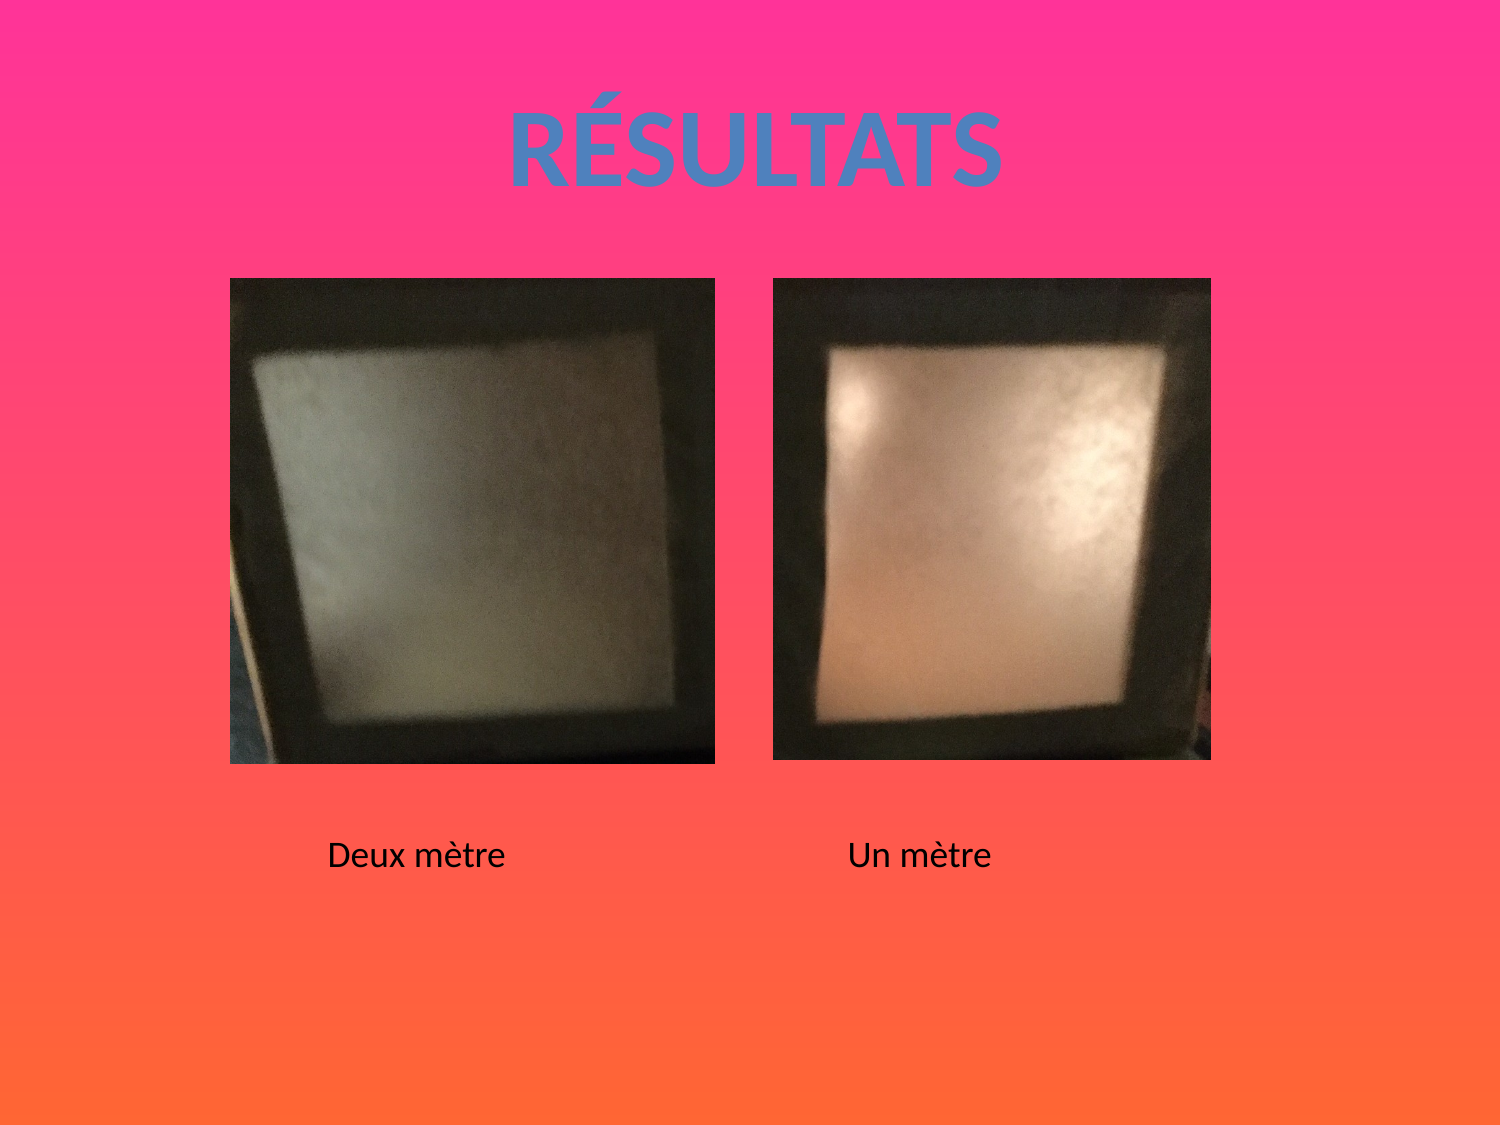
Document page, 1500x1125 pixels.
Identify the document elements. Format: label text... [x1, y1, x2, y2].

text_box Résultats [492, 66, 1021, 217]
picture [773, 278, 1211, 760]
picture [229, 278, 715, 764]
text_box Un mètre [832, 822, 1176, 882]
text_box Deux mètre [312, 822, 656, 882]
